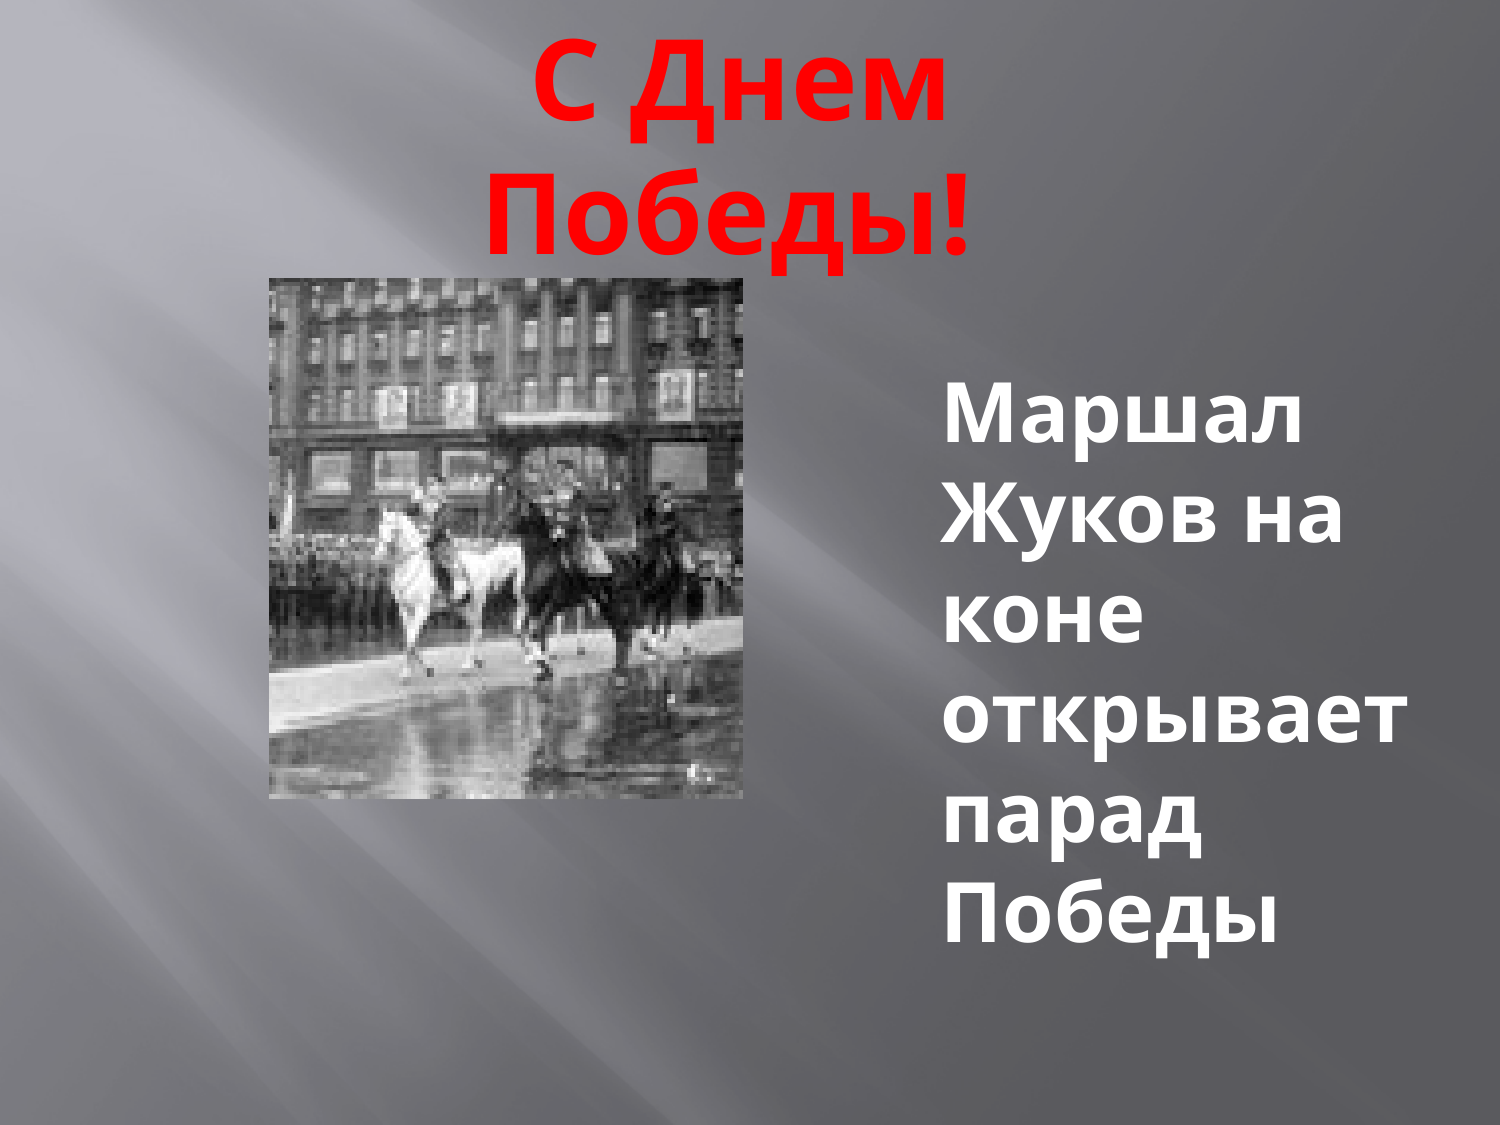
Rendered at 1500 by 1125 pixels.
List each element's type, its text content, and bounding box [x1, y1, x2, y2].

text_box С Днем Победы! [234, 0, 1219, 285]
text_box Маршал Жуков на коне открывает парад Победы [925, 351, 1451, 967]
picture [269, 278, 743, 799]
